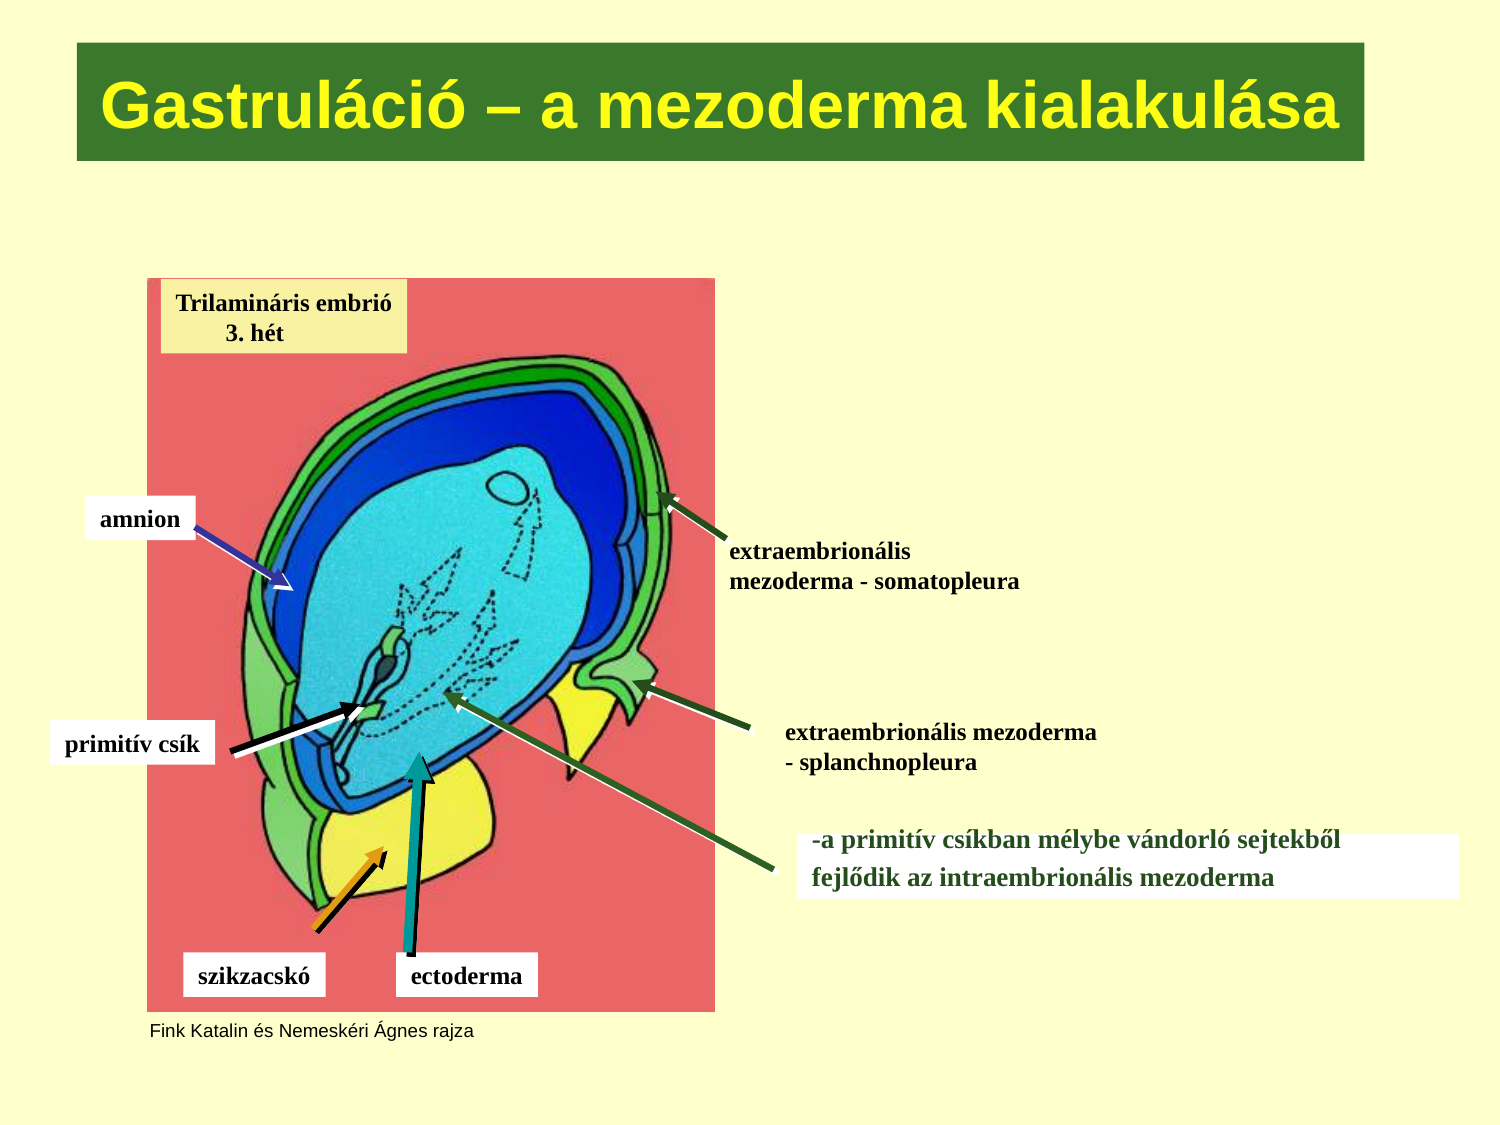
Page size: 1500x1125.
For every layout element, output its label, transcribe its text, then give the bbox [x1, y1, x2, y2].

text_box -a primitív csíkban mélybe vándorló sejtekből fejlődik az intraembrionális mezoderma [797, 834, 1459, 899]
picture [147, 278, 715, 1012]
title Gastruláció – a mezoderma kialakulása [76, 42, 1365, 162]
text_box extraembrionális mezoderma - splanchnopleura [770, 708, 1117, 783]
text_box amnion [85, 495, 142, 541]
text_box primitív csík [49, 720, 142, 765]
text_box extraembrionális mezoderma - somatopleura [719, 527, 1055, 602]
text_box Fink Katalin és Nemeskéri Ágnes rajza [134, 1011, 489, 1049]
